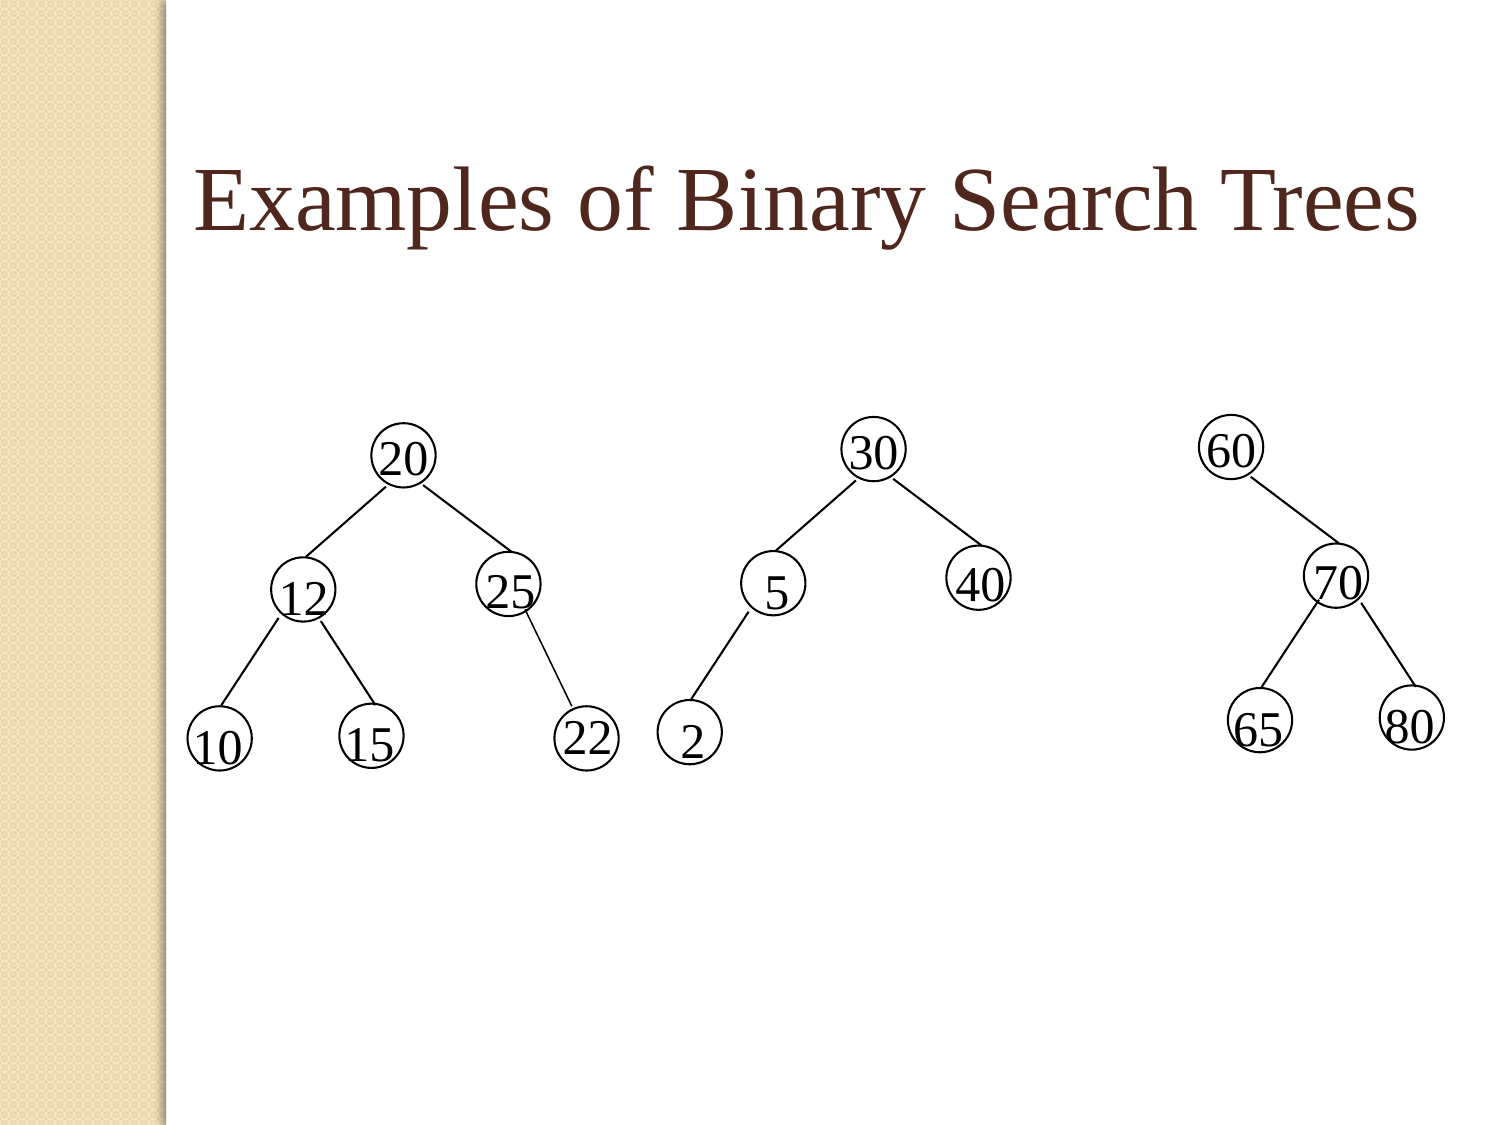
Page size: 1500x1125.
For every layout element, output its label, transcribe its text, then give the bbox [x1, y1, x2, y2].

text_box 5 [749, 552, 805, 628]
text_box 15 [329, 704, 410, 780]
text_box 12 [263, 558, 344, 634]
text_box 20 [371, 423, 436, 488]
text_box 10 [177, 707, 258, 783]
text_box 25 [470, 550, 551, 626]
text_box [657, 711, 665, 753]
text_box 70 [1297, 542, 1379, 618]
text_box 65 [1217, 688, 1299, 765]
text_box 30 [841, 416, 906, 482]
text_box Examples of Binary Search Trees [56, 99, 1500, 288]
text_box 40 [940, 544, 1021, 620]
text_box 60 [1198, 414, 1264, 480]
text_box 22 [547, 697, 628, 773]
text_box 80 [1369, 686, 1450, 762]
text_box [741, 562, 749, 605]
text_box 2 [665, 700, 721, 777]
